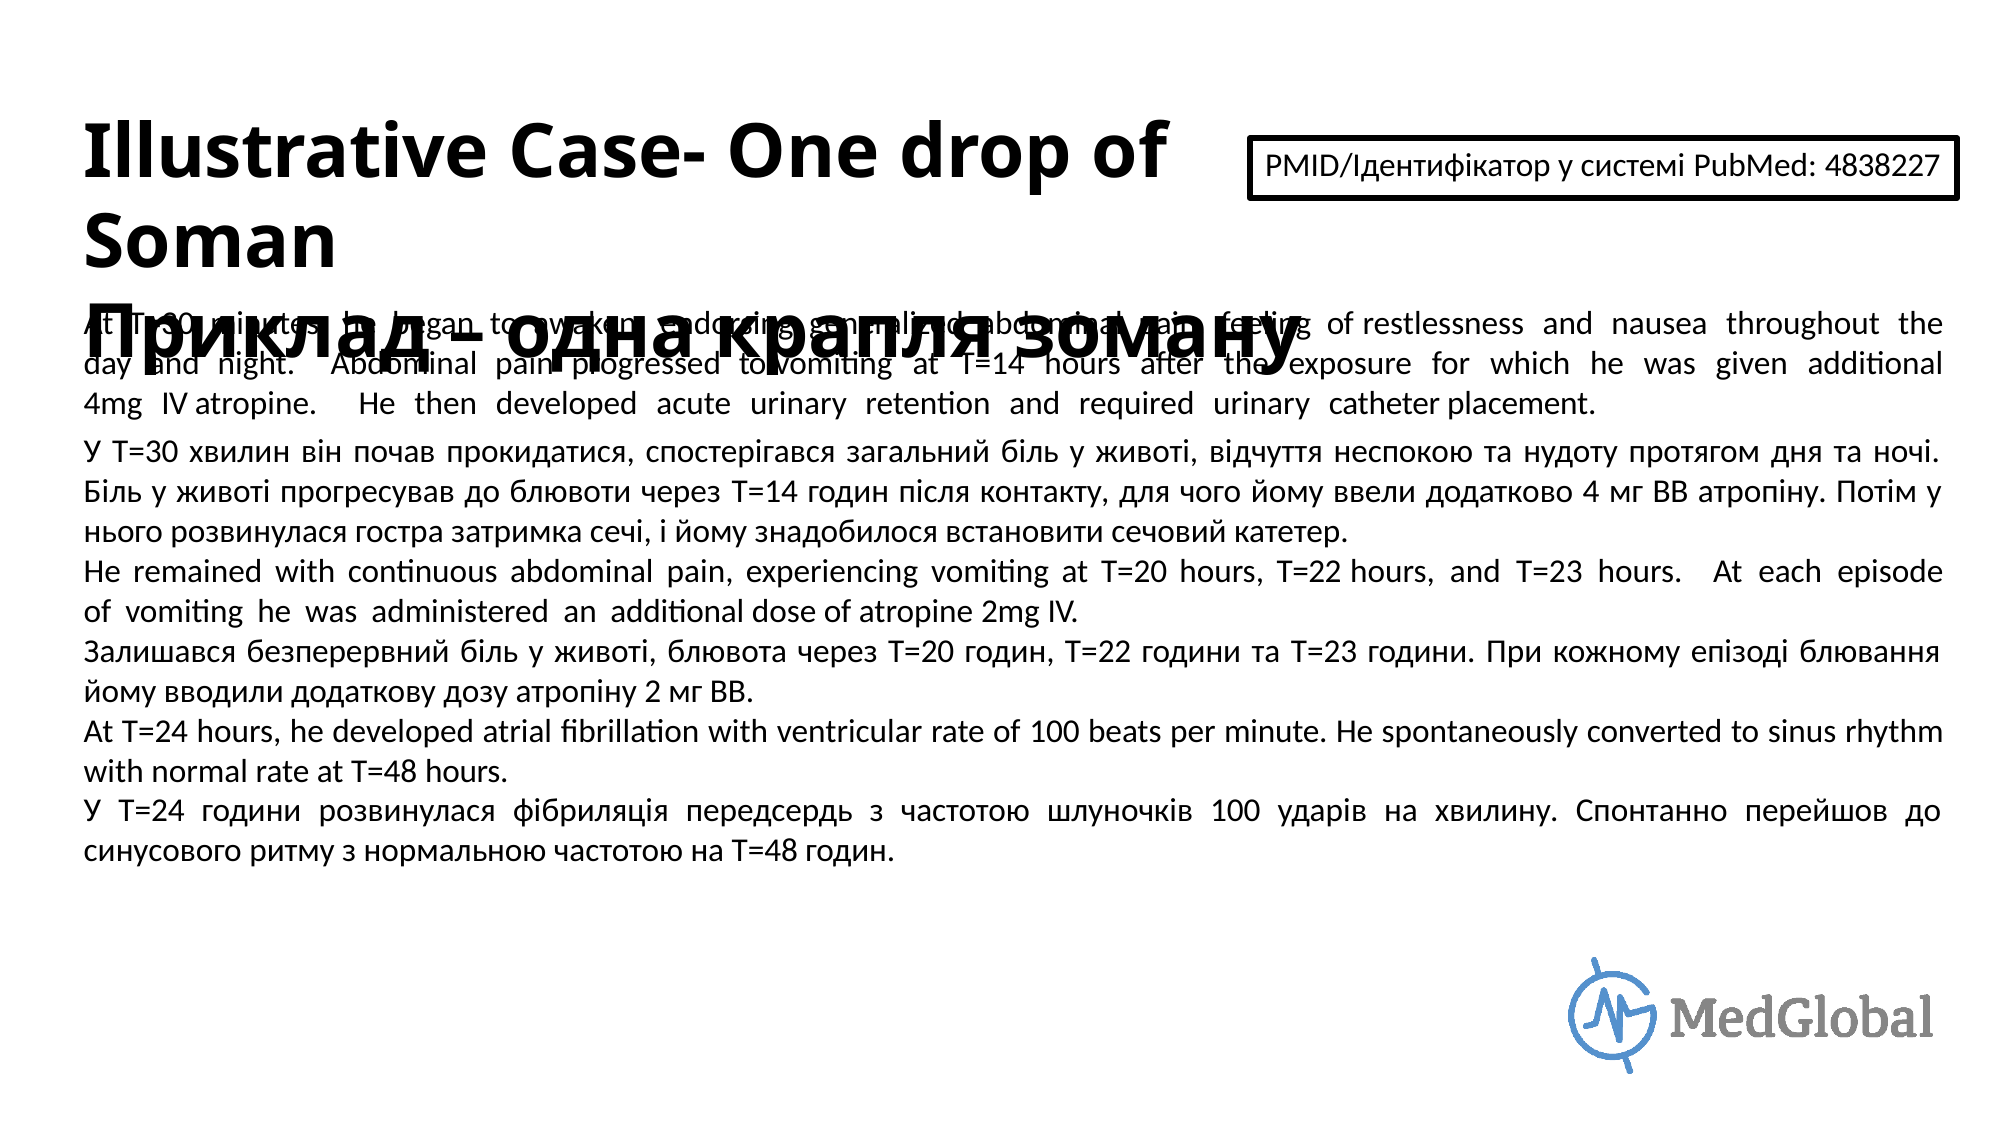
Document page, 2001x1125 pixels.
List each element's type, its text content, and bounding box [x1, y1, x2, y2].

title Illustrative Case- One drop of Soman Приклад – одна крапля зоману [81, 100, 1403, 293]
text_box At T=30 minutes, he began to awaken, endorsing generalized abdominal pain, feeling of restlessness and nausea throughout the day and night. Abdominal pain progressed to vomiting at T=14 hours after the exposure for which he was given additional 4mg IV atropine. He then developed acute urinary retention and required urinary catheter placement. У Т=30 хвилин він почав прокидатися, спостерігався загальний біль у животі, відчуття неспокою та нудоту протягом дня та ночі. Біль у животі прогресував до блювоти через T=14 годин після контакту, для чого йому ввели додатково 4 мг ВВ атропіну. Потім у нього розвинулася гостра затримка сечі, і йому знадобилося встановити сечовий катетер. He remained with continuous abdominal pain, experiencing vomiting at T=20 hours, T=22 hours, and T=23 hours. At each episode of vomiting he was administered an additional dose of atropine 2mg IV. Залишався безперервний біль у животі, блювота через Т=20 годин, Т=22 години та Т=23 години. При кожному епізоді блювання йому вводили додаткову дозу атропіну 2 мг ВВ. At T=24 hours, he developed atrial fibrillation with ventricular rate of 100 beats per minute. He spontaneously converted to sinus rhythm with normal rate at T=48 hours. У Т=24 години розвинулася фібриляція передсердь з частотою шлуночків 100 ударів на хвилину. Спонтанно перейшов до синусового ритму з нормальною частотою на T=48 годин. [81, 293, 1945, 869]
text_box PMID/Ідентифікатор у системі PubMed: 4838227 [1249, 138, 1958, 198]
picture [1568, 957, 1933, 1074]
